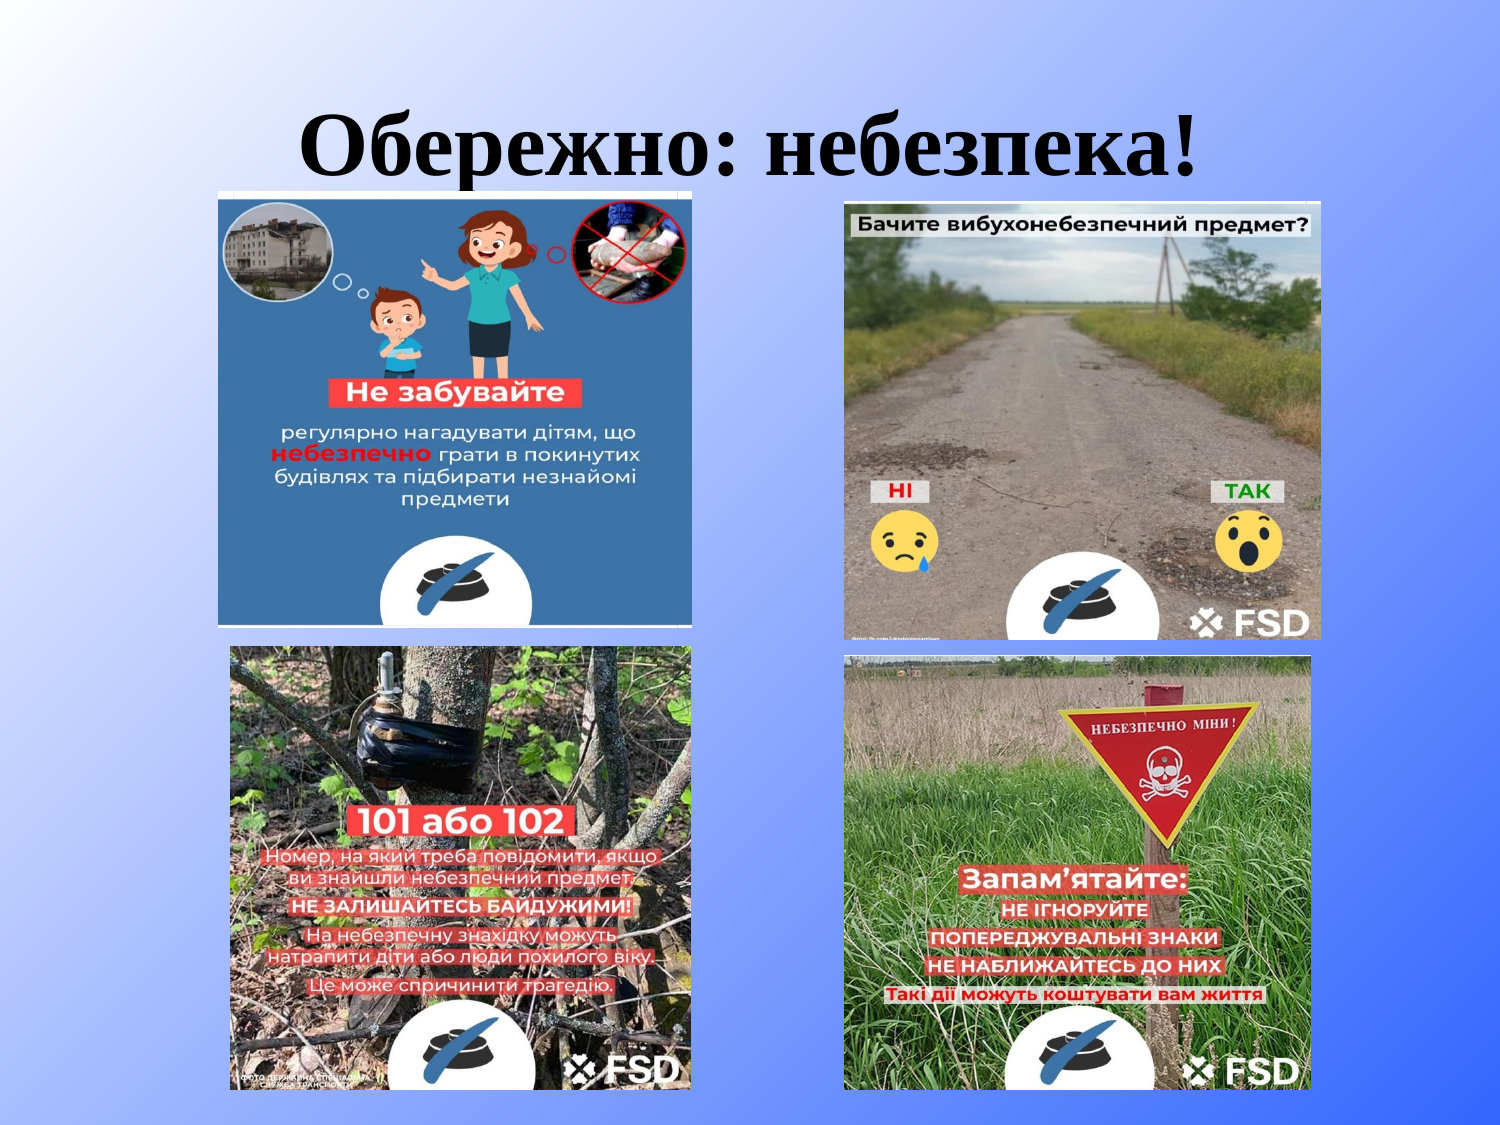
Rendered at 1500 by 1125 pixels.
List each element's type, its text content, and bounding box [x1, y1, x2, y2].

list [218, 191, 692, 629]
picture [844, 655, 1311, 1090]
title Обережно: небезпека! [75, 45, 1425, 233]
picture [844, 200, 1322, 641]
picture [229, 645, 692, 1090]
